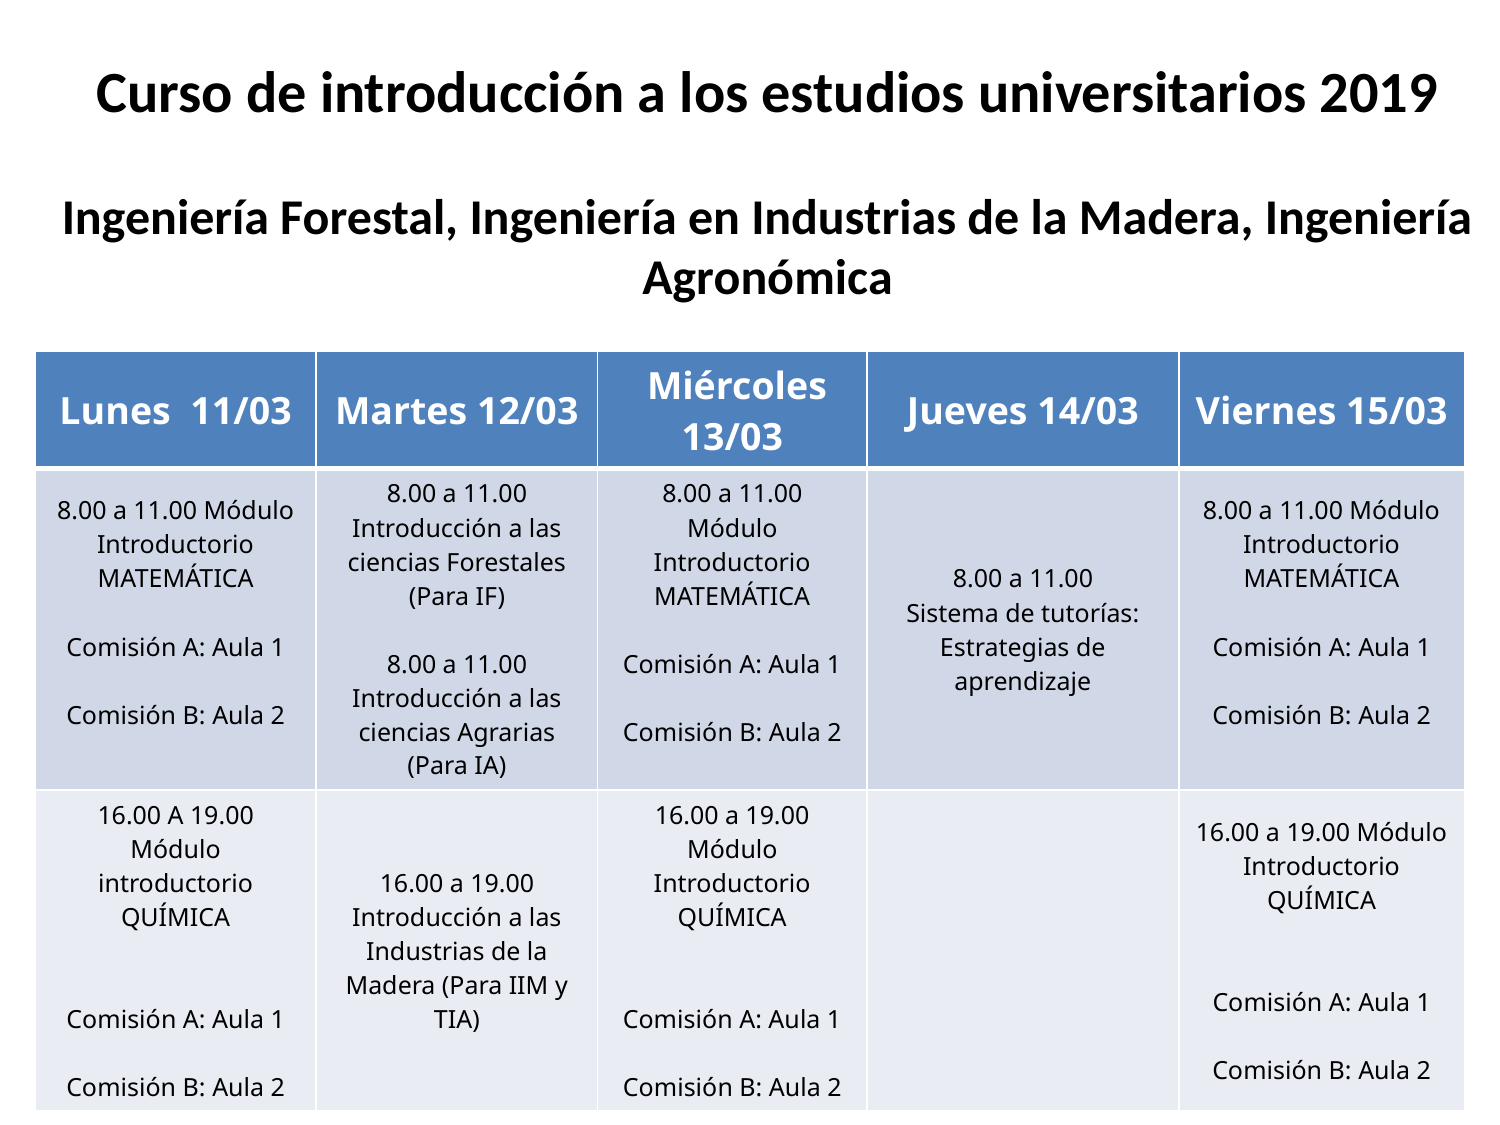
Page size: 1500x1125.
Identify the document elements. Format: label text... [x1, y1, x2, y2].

table_header Martes 12/03 [317, 352, 597, 466]
table_header Jueves 14/03 [868, 352, 1178, 466]
table_cell 16.00 a 19.00 Módulo Introductorio QUÍMICA Comisión A: Aula 1 Comisión B: Aula 2 [1180, 791, 1464, 1110]
table_cell 16.00 A 19.00 Módulo introductorio QUÍMICA Comisión A: Aula 1 Comisión B: Aula 2 [36, 791, 315, 1110]
table_cell 8.00 a 11.00 Introducción a las ciencias Forestales (Para IF) 8.00 a 11.00 Introducción a las ciencias Agrarias (Para IA) [317, 471, 597, 789]
table_header Viernes 15/03 [1180, 352, 1464, 466]
table_header Lunes 11/03 [36, 352, 315, 466]
table_cell 8.00 a 11.00 Módulo Introductorio MATEMÁTICA Comisión A: Aula 1 Comisión B: Aula 2 [598, 471, 866, 789]
table_cell 8.00 a 11.00 Sistema de tutorías: Estrategias de aprendizaje [868, 471, 1178, 789]
table_cell 16.00 a 19.00 Módulo Introductorio QUÍMICA Comisión A: Aula 1 Comisión B: Aula 2 [598, 791, 866, 1110]
table_cell 16.00 a 19.00 Introducción a las Industrias de la Madera (Para IIM y TIA) [317, 791, 597, 1110]
table_header Miércoles 13/03 [598, 352, 866, 466]
table_cell 8.00 a 11.00 Módulo Introductorio MATEMÁTICA Comisión A: Aula 1 Comisión B: Aula 2 [1180, 471, 1464, 789]
table_cell 8.00 a 11.00 Módulo Introductorio MATEMÁTICA Comisión A: Aula 1 Comisión B: Aula 2 [36, 471, 315, 789]
table_cell [868, 791, 1178, 1110]
text_box Curso de introducción a los estudios universitarios 2019 Ingeniería Forestal, Ingeniería en Industrias de la Madera, Ingeniería Agronómica [35, 46, 1500, 312]
